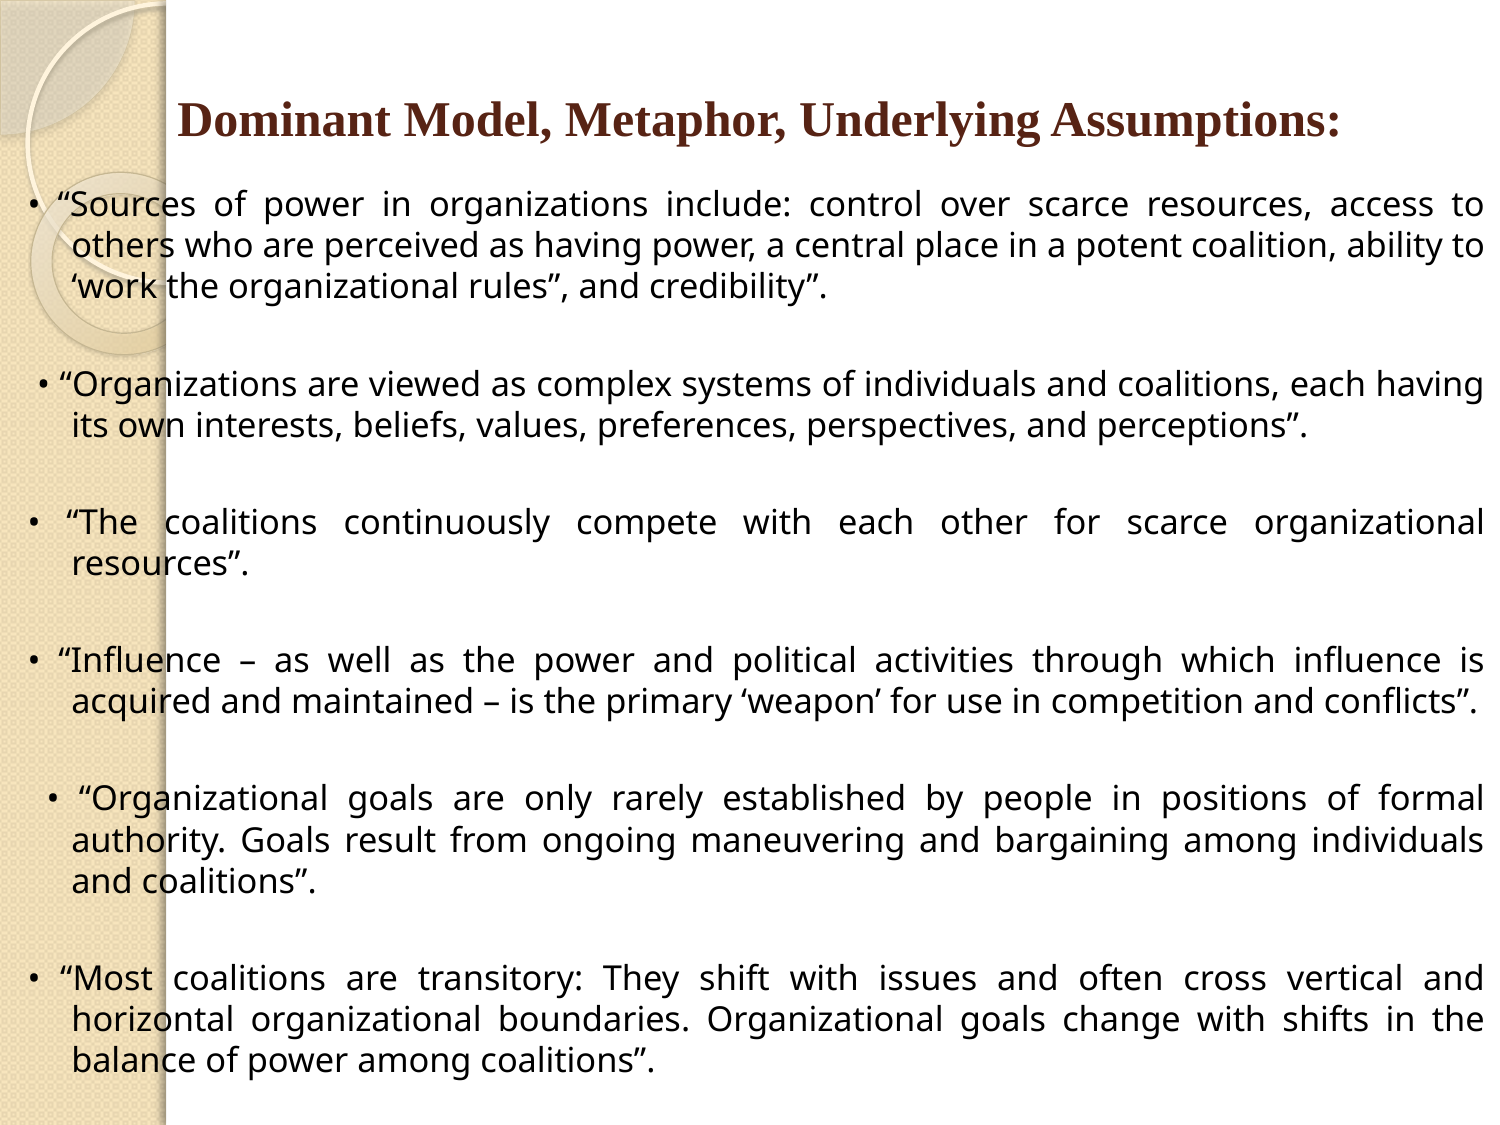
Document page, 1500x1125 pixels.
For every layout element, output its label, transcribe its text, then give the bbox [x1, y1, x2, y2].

list • “Sources of power in organizations include: control over scarce resources, access to others who are perceived as having power, a central place in a potent coalition, ability to ‘work the organizational rules”, and credibility”. • “Organizations are viewed as complex systems of individuals and coalitions, each having its own interests, beliefs, values, preferences, perspectives, and perceptions”. • “The coalitions continuously compete with each other for scarce organizational resources”. • “Influence – as well as the power and political activities through which influence is acquired and maintained – is the primary ‘weapon’ for use in competition and conflicts”. • “Organizational goals are only rarely established by people in positions of formal authority. Goals result from ongoing maneuvering and bargaining among individuals and coalitions”. • “Most coalitions are transitory: They shift with issues and often cross vertical and horizontal organizational boundaries. Organizational goals change with shifts in the balance of power among coalitions”. [0, 174, 1500, 1125]
title Dominant Model, Metaphor, Underlying Assumptions: [162, 0, 1500, 174]
